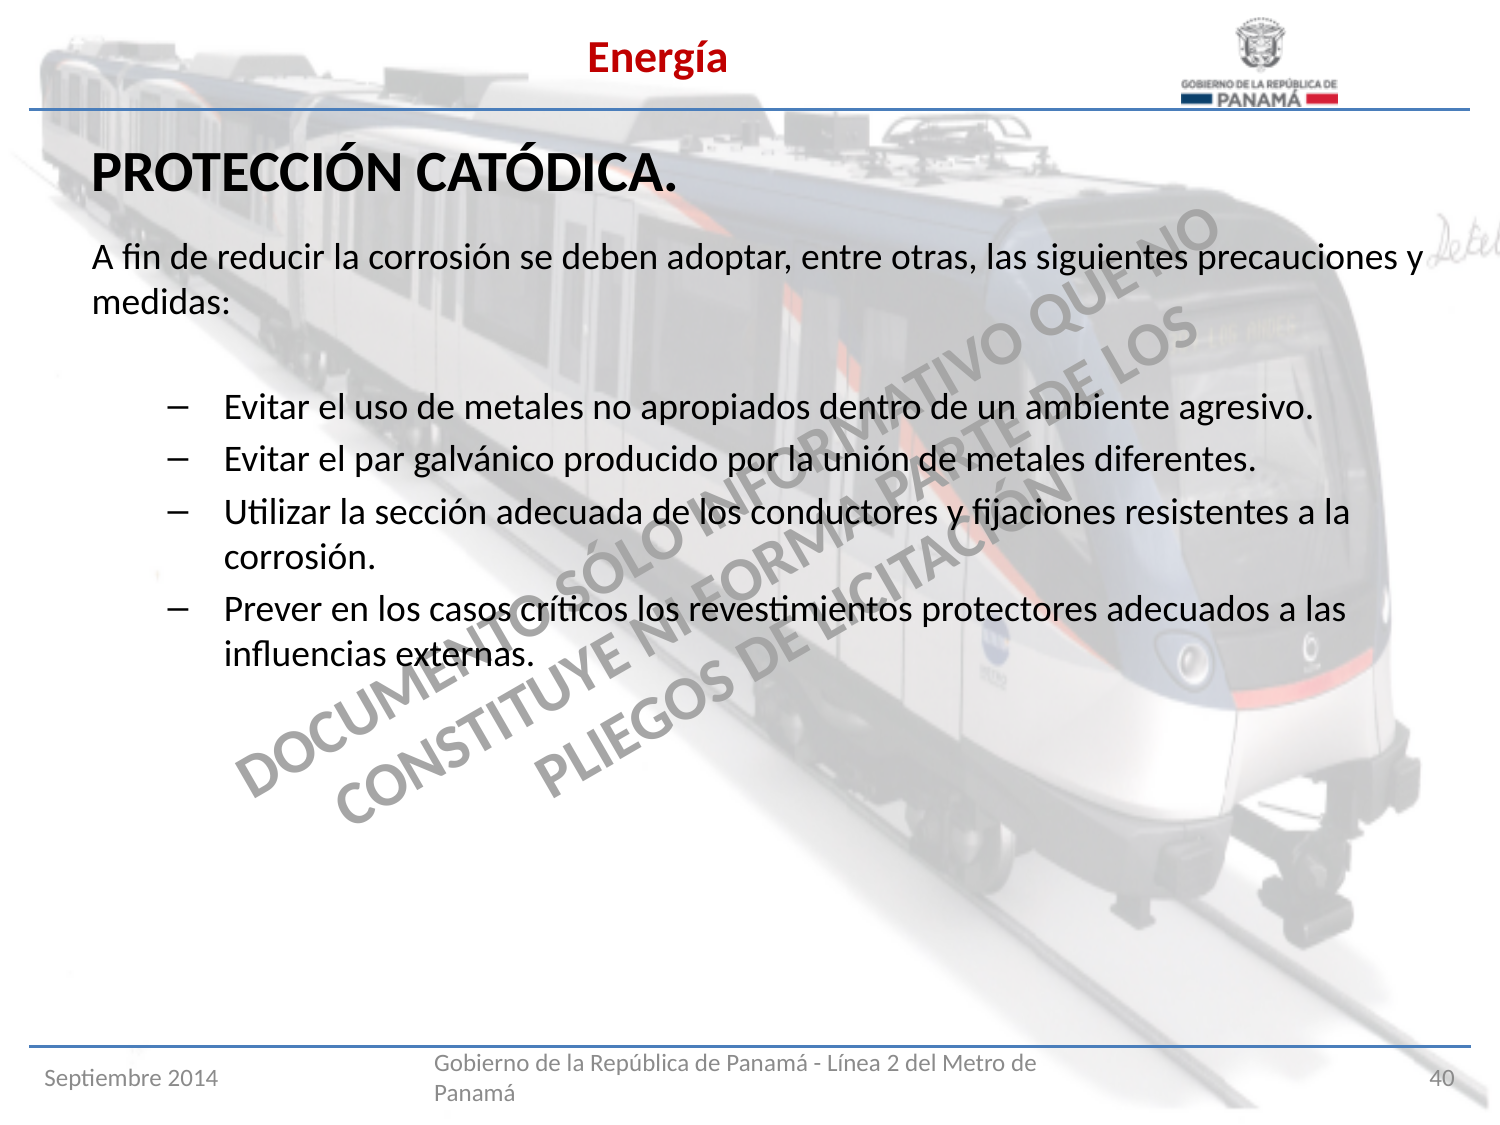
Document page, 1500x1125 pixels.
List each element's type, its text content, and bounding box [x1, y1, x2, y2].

slide_number Septiembre 2014 [29, 1053, 243, 1107]
text_box Protección catódica. [76, 125, 1447, 211]
slide_number 40 [1119, 1053, 1470, 1107]
list A fin de reducir la corrosión se deben adoptar, entre otras, las siguientes precauciones y medidas: Evitar el uso de metales no apropiados dentro de un ambiente agresivo. Evitar el par galvánico producido por la unión de metales diferentes. Utilizar la sección adecuada de los conductores y fijaciones resistentes a la corrosión. Prever en los casos críticos los revestimientos protectores adecuados a las influencias externas. [76, 224, 1447, 1033]
text_box Energía [572, 19, 756, 89]
picture [1180, 17, 1338, 107]
footer Gobierno de la República de Panamá - Línea 2 del Metro de Panamá [419, 1056, 1119, 1107]
